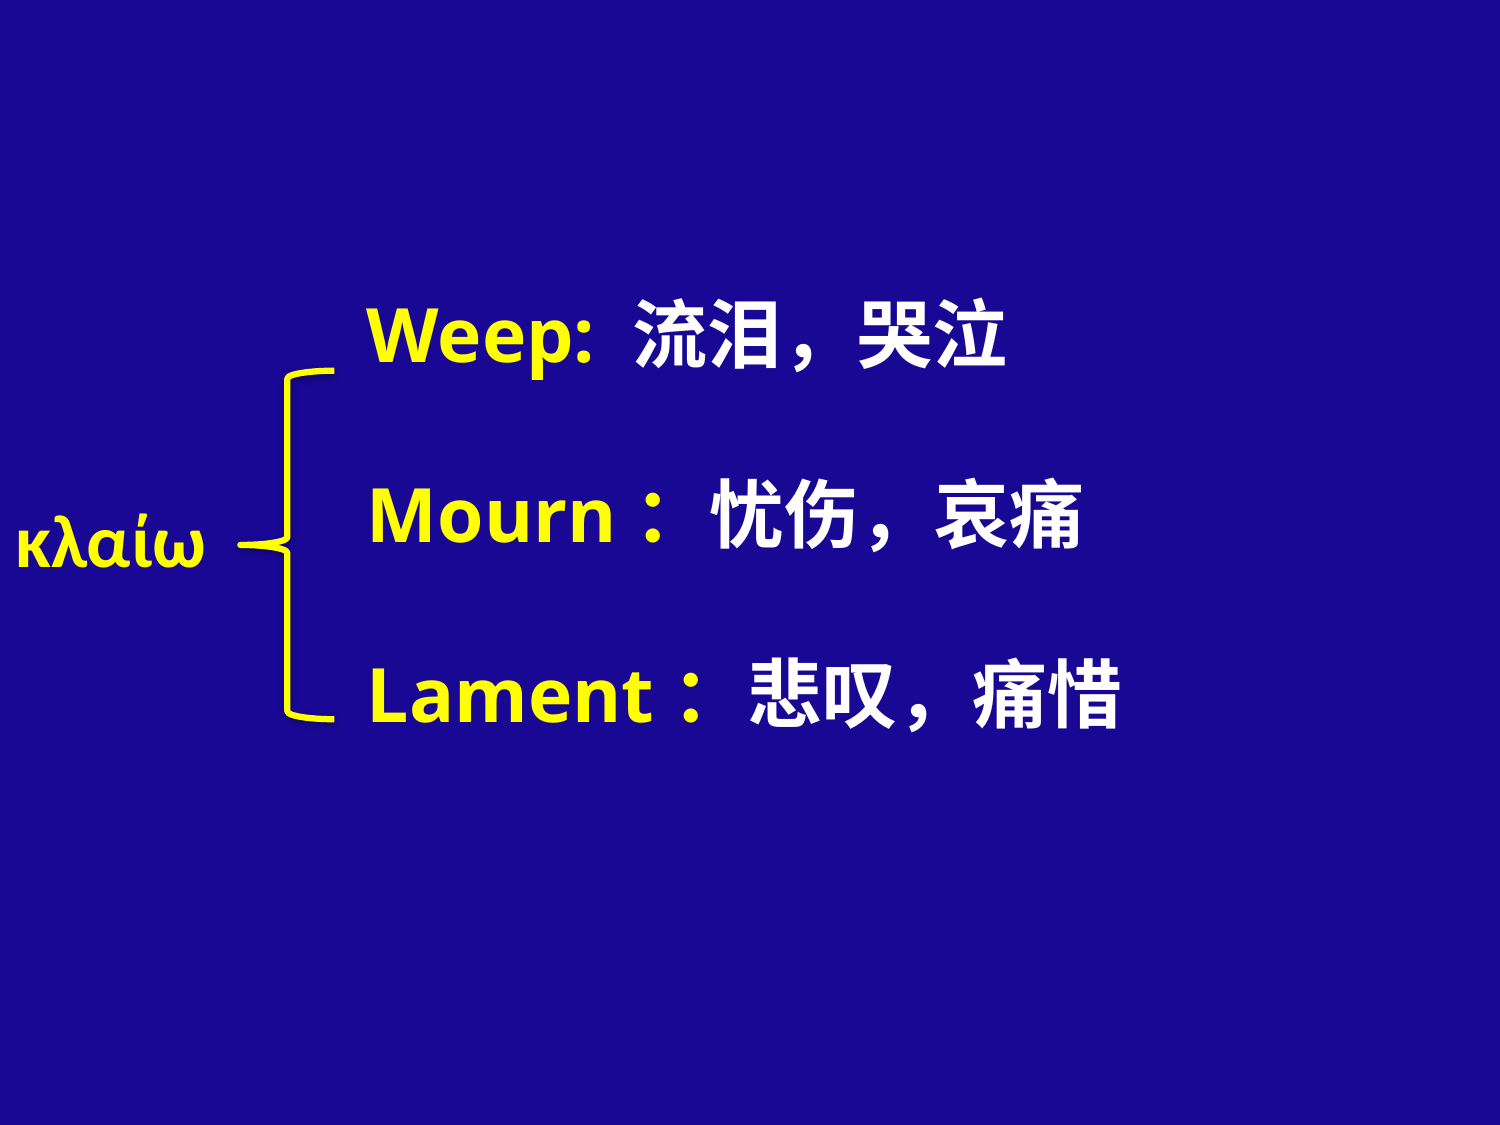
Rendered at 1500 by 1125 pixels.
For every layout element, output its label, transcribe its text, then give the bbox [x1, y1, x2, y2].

text_box Weep: 流泪，哭泣 Mourn：忧伤，哀痛 Lament：悲叹，痛惜 [351, 0, 1500, 1125]
title κλαίω [0, 0, 351, 1125]
text_box [240, 370, 335, 720]
